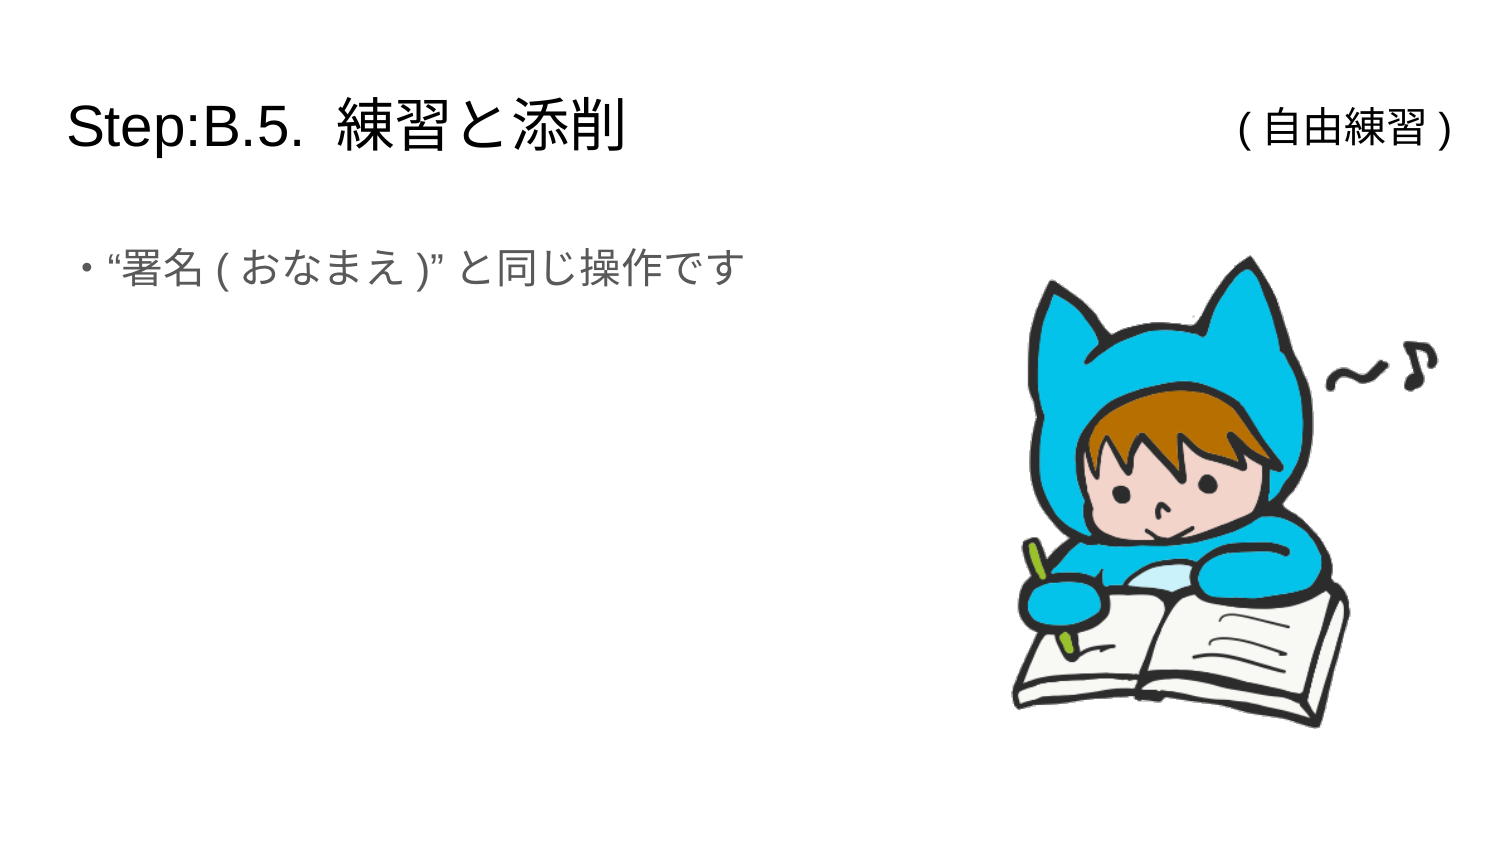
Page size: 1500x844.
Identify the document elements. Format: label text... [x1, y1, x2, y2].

picture [978, 242, 1446, 734]
title Step:B.5. 練習と添削 [51, 72, 948, 167]
list ・“署名(おなまえ)”と同じ操作です [51, 219, 1062, 304]
title (自由練習) [979, 85, 1468, 155]
